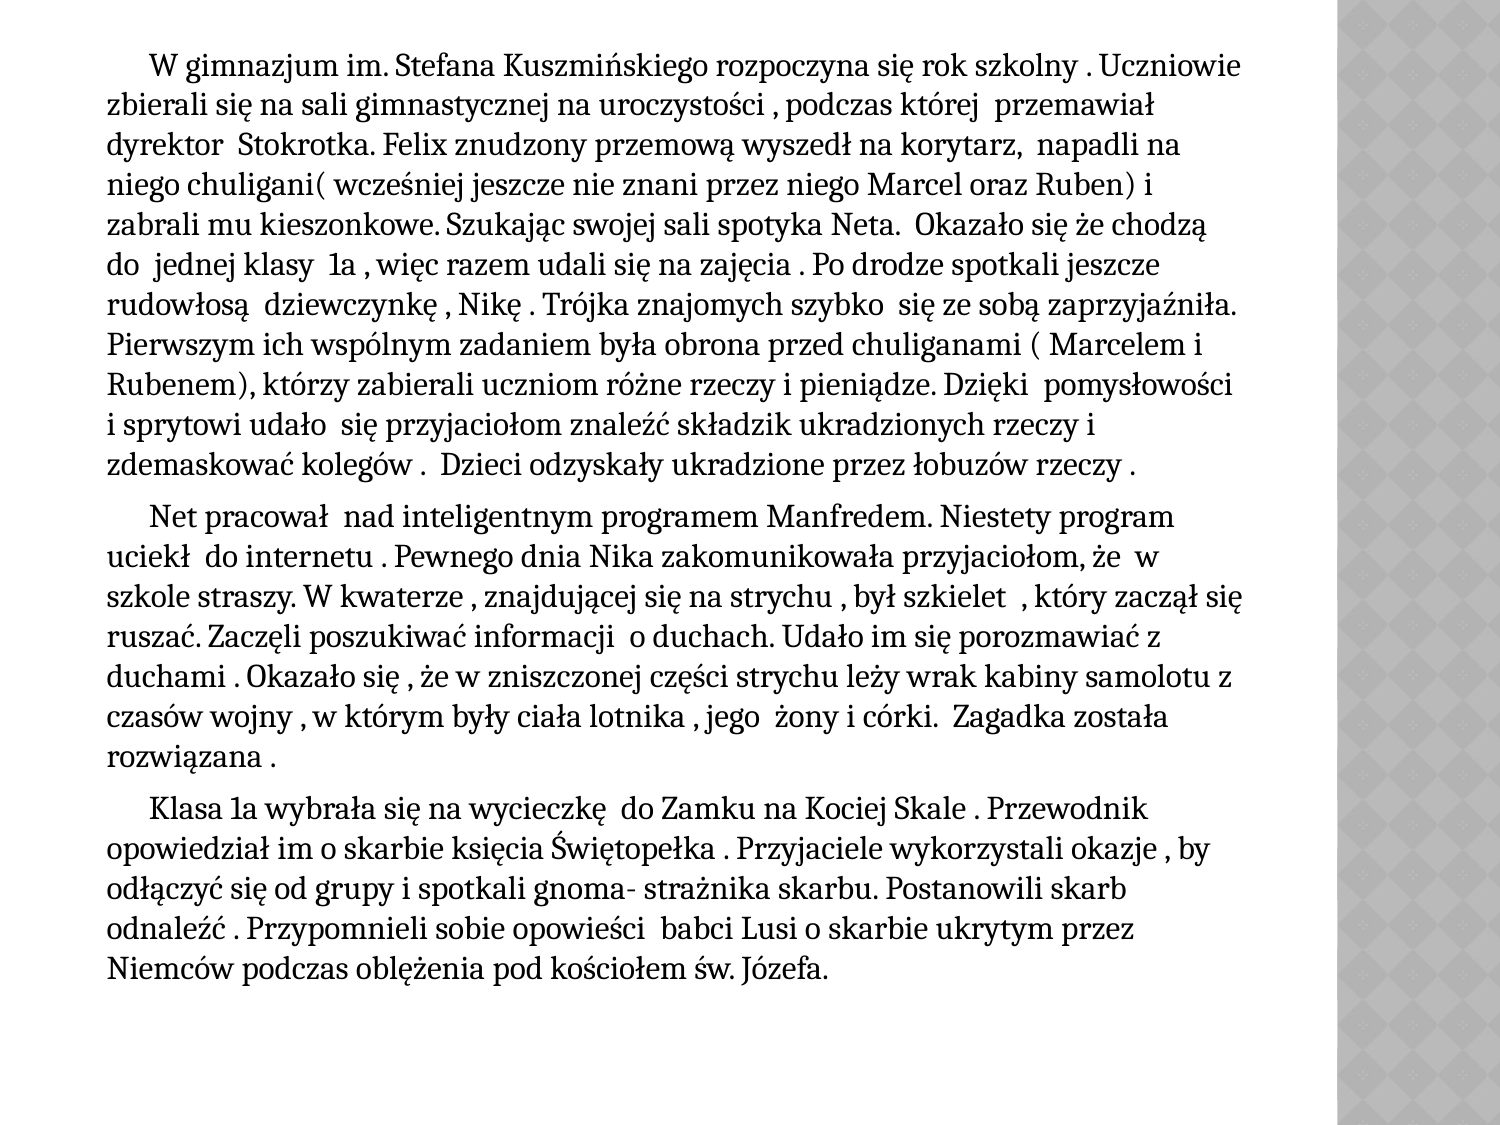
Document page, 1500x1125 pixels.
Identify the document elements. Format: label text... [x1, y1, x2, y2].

list W gimnazjum im. Stefana Kuszmińskiego rozpoczyna się rok szkolny . Uczniowie zbierali się na sali gimnastycznej na uroczystości , podczas której przemawiał dyrektor Stokrotka. Felix znudzony przemową wyszedł na korytarz, napadli na niego chuligani( wcześniej jeszcze nie znani przez niego Marcel oraz Ruben) i zabrali mu kieszonkowe. Szukając swojej sali spotyka Neta. Okazało się że chodzą do jednej klasy 1a , więc razem udali się na zajęcia . Po drodze spotkali jeszcze rudowłosą dziewczynkę , Nikę . Trójka znajomych szybko się ze sobą zaprzyjaźniła. Pierwszym ich wspólnym zadaniem była obrona przed chuliganami ( Marcelem i Rubenem), którzy zabierali uczniom różne rzeczy i pieniądze. Dzięki pomysłowości i sprytowi udało się przyjaciołom znaleźć składzik ukradzionych rzeczy i zdemaskować kolegów . Dzieci odzyskały ukradzione przez łobuzów rzeczy . Net pracował nad inteligentnym programem Manfredem. Niestety program uciekł do internetu . Pewnego dnia Nika zakomunikowała przyjaciołom, że w szkole straszy. W kwaterze , znajdującej się na strychu , był szkielet , który zaczął się ruszać. Zaczęli poszukiwać informacji o duchach. Udało im się porozmawiać z duchami . Okazało się , że w zniszczonej części strychu leży wrak kabiny samolotu z czasów wojny , w którym były ciała lotnika , jego żony i córki. Zagadka została rozwiązana . Klasa 1a wybrała się na wycieczkę do Zamku na Kociej Skale . Przewodnik opowiedział im o skarbie księcia Świętopełka . Przyjaciele wykorzystali okazje , by odłączyć się od grupy i spotkali gnoma- strażnika skarbu. Postanowili skarb odnaleźć . Przypomnieli sobie opowieści babci Lusi o skarbie ukrytym przez Niemców podczas oblężenia pod kościołem św. Józefa. [46, 34, 1263, 1060]
